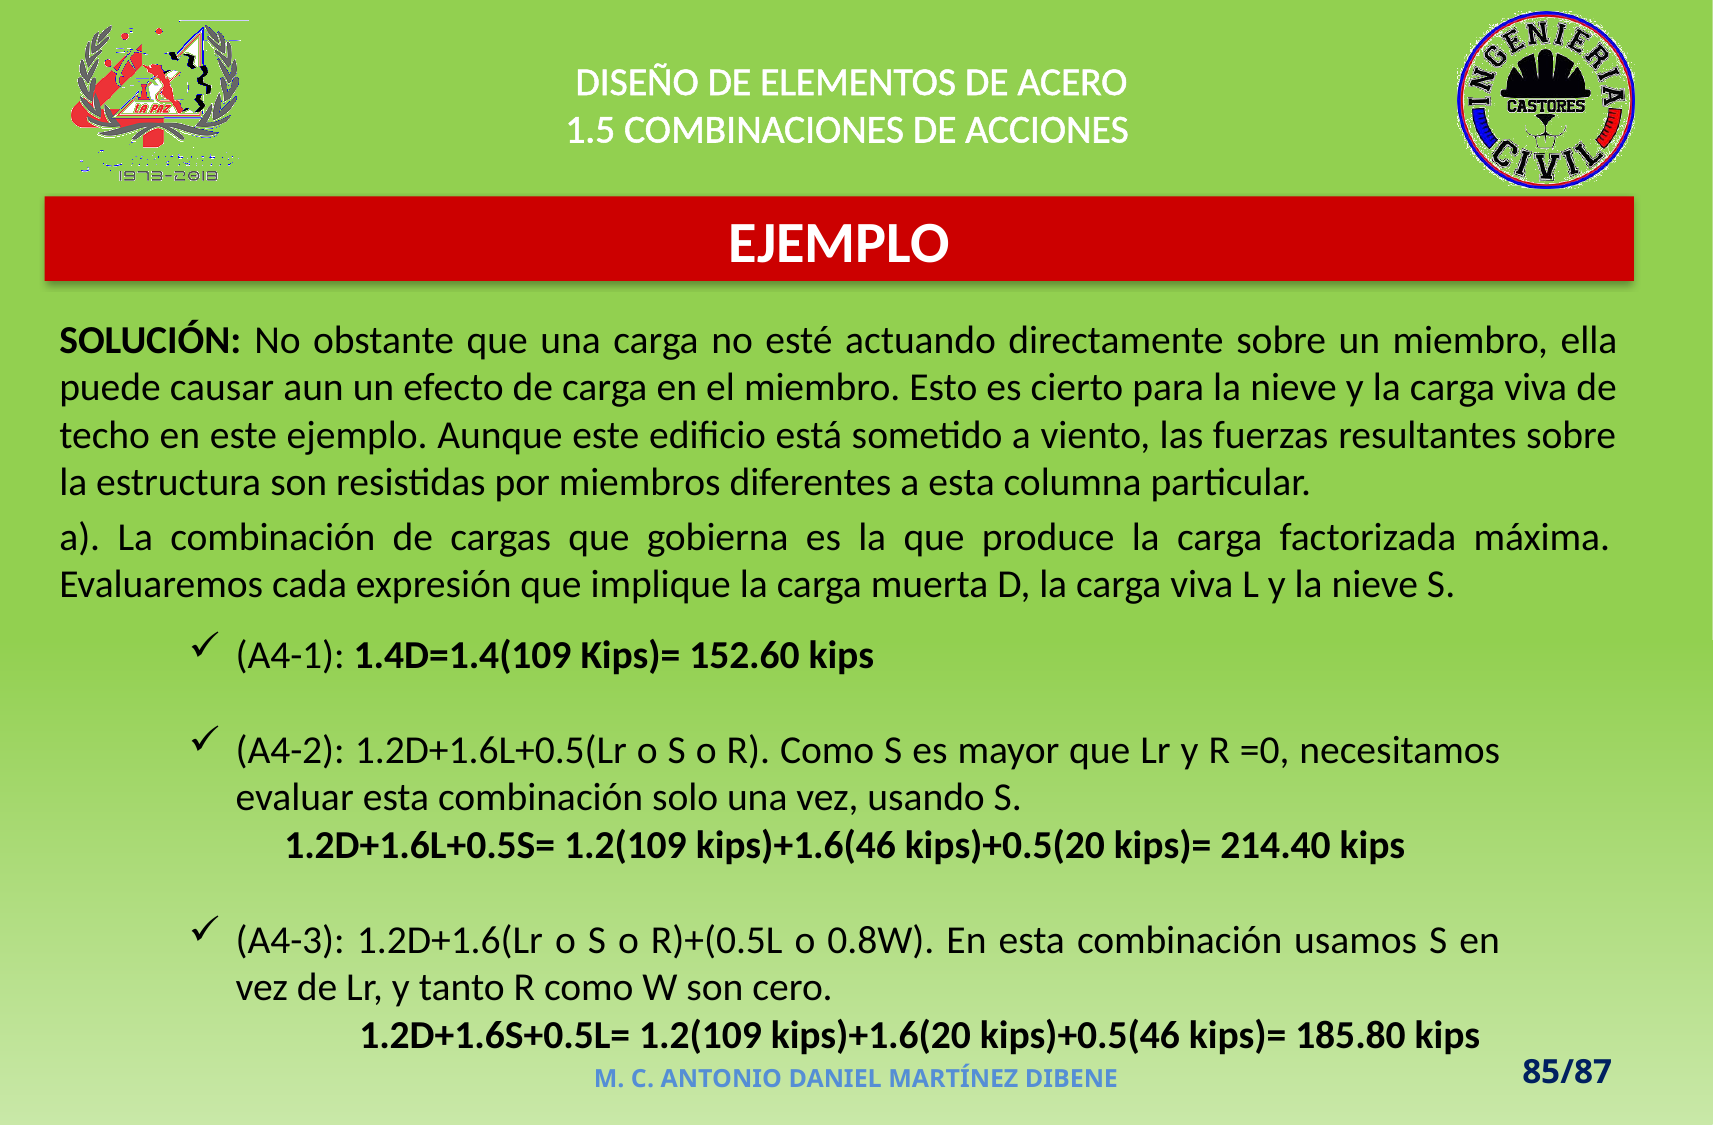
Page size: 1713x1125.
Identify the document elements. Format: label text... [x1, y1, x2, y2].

text_box M. C. ANTONIO DANIEL MARTÍNEZ DIBENE [0, 1048, 1713, 1106]
text_box EJEMPLO [44, 196, 1634, 281]
slide_number 85/87 [1227, 1042, 1628, 1103]
text_box DISEÑO DE ELEMENTOS DE ACERO 1.5 COMBINACIONES DE ACCIONES [283, 48, 1430, 158]
text_box (A4-1): 1.4D=1.4(109 Kips)= 152.60 kips (A4-2): 1.2D+1.6L+0.5(Lr o S o R). Como S es mayor que Lr y R =0, necesitamos evaluar esta combinación solo una vez, usando S. 1.2D+1.6L+0.5S= 1.2(109 kips)+1.6(46 kips)+0.5(20 kips)= 214.40 kips (A4-3): 1.2D+1.6(Lr o S o R)+(0.5L o 0.8W). En esta combinación usamos S en vez de Lr, y tanto R como W son cero. 1.2D+1.6S+0.5L= 1.2(109 kips)+1.6(20 kips)+0.5(46 kips)= 185.80 kips [173, 621, 1517, 1064]
picture [64, 11, 256, 189]
text_box SOLUCIÓN: No obstante que una carga no esté actuando directamente sobre un miembro, ella puede causar aun un efecto de carga en el miembro. Esto es cierto para la nieve y la carga viva de techo en este ejemplo. Aunque este edificio está sometido a viento, las fuerzas resultantes sobre la estructura son resistidas por miembros diferentes a esta columna particular. [44, 306, 1634, 512]
text_box a). La combinación de cargas que gobierna es la que produce la carga factorizada máxima. Evaluaremos cada expresión que implique la carga muerta D, la carga viva L y la nieve S. [44, 503, 1628, 664]
picture [1457, 11, 1635, 189]
